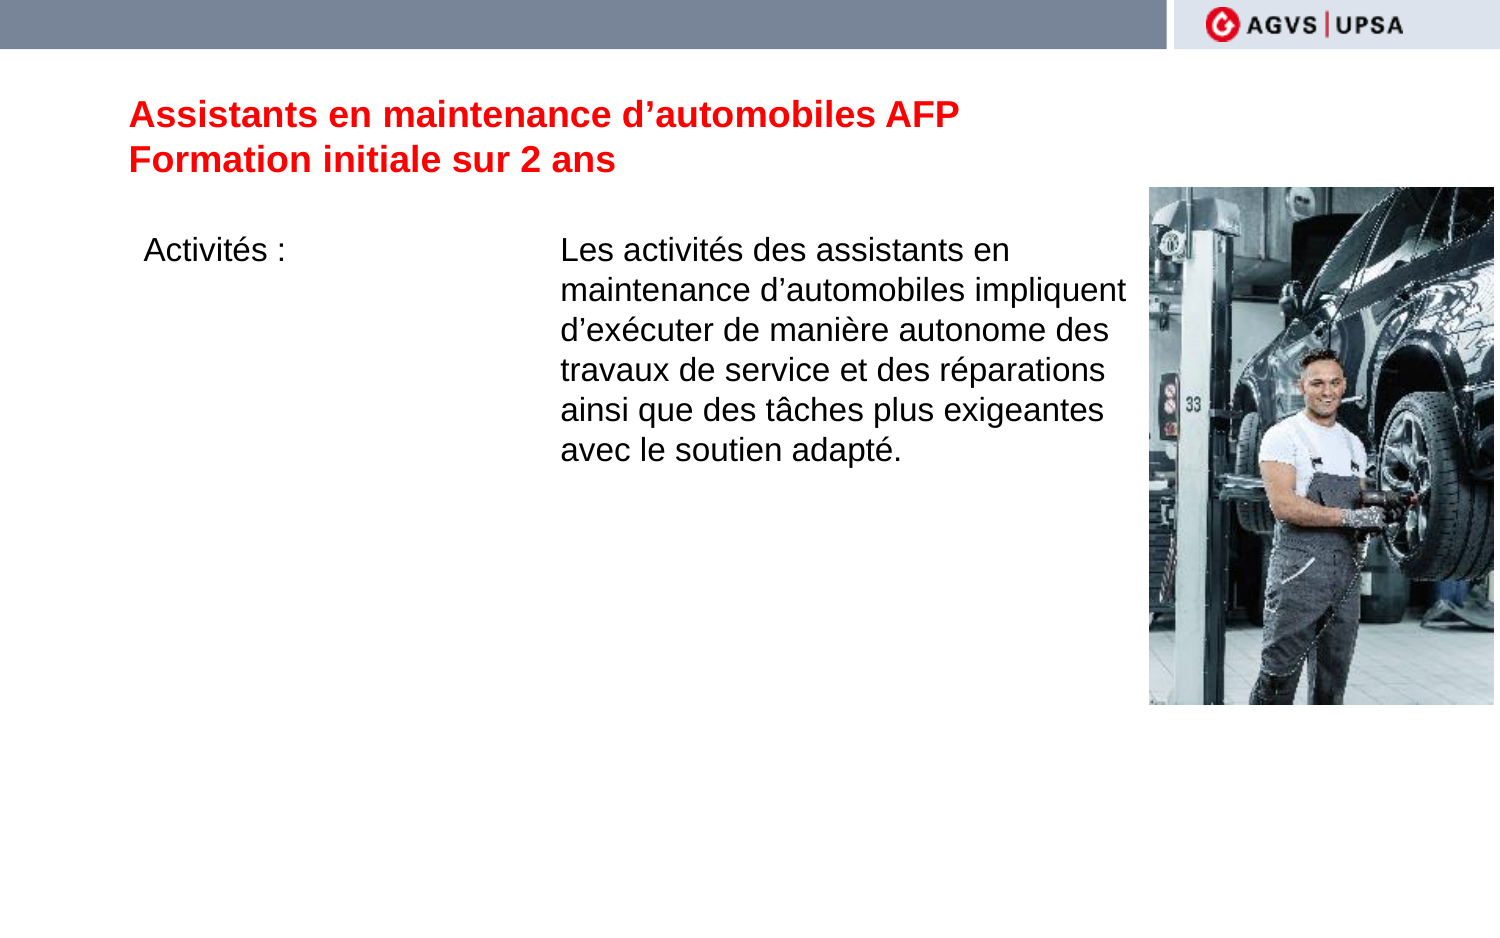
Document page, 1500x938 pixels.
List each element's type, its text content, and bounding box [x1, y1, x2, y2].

text_box Activités : Les activités des assistants en maintenance d’automobiles impliquent d’exécuter de manière autonome des travaux de service et des réparations ainsi que des tâches plus exigeantes avec le soutien adapté. [130, 221, 1147, 863]
picture [1206, 7, 1403, 42]
text_box Assistants en maintenance d’automobiles AFP Formation initiale sur 2 ans [115, 83, 1443, 188]
picture [1148, 187, 1494, 706]
